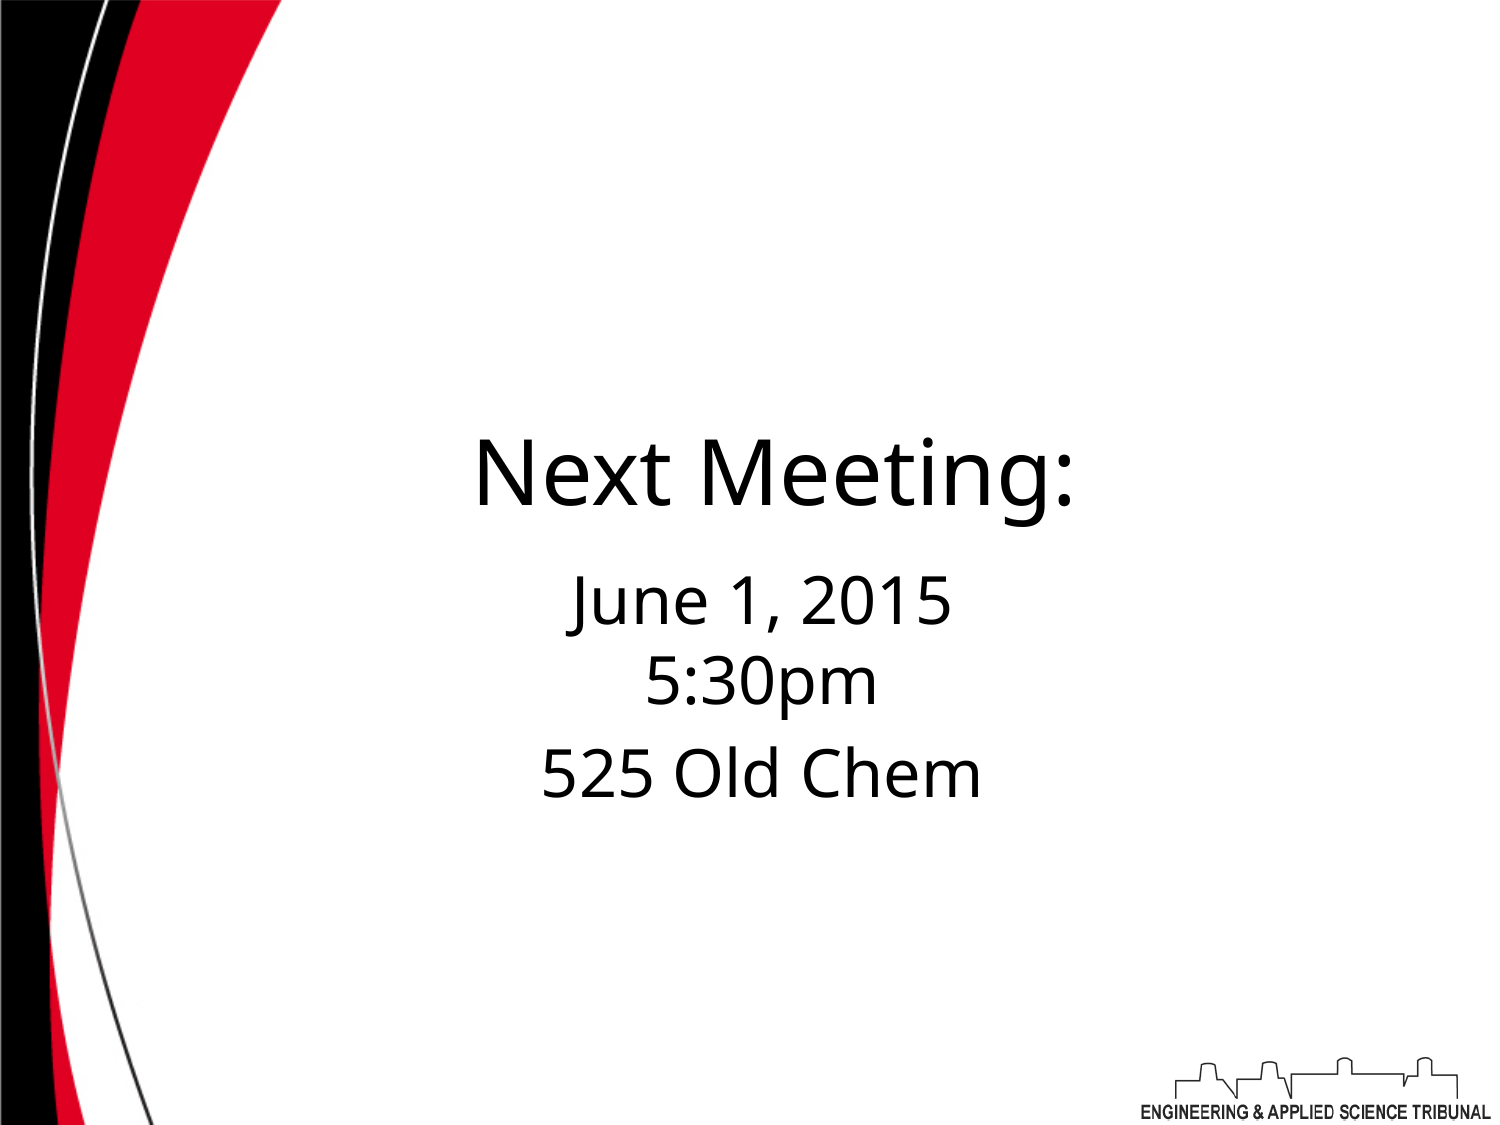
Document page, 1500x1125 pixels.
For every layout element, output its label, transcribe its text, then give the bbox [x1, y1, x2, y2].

subtitle June 1, 2015 5:30pm 525 Old Chem [237, 549, 1288, 838]
picture [0, 0, 422, 1125]
picture [1137, 1057, 1495, 1121]
title Next Meeting: [150, 387, 1400, 550]
